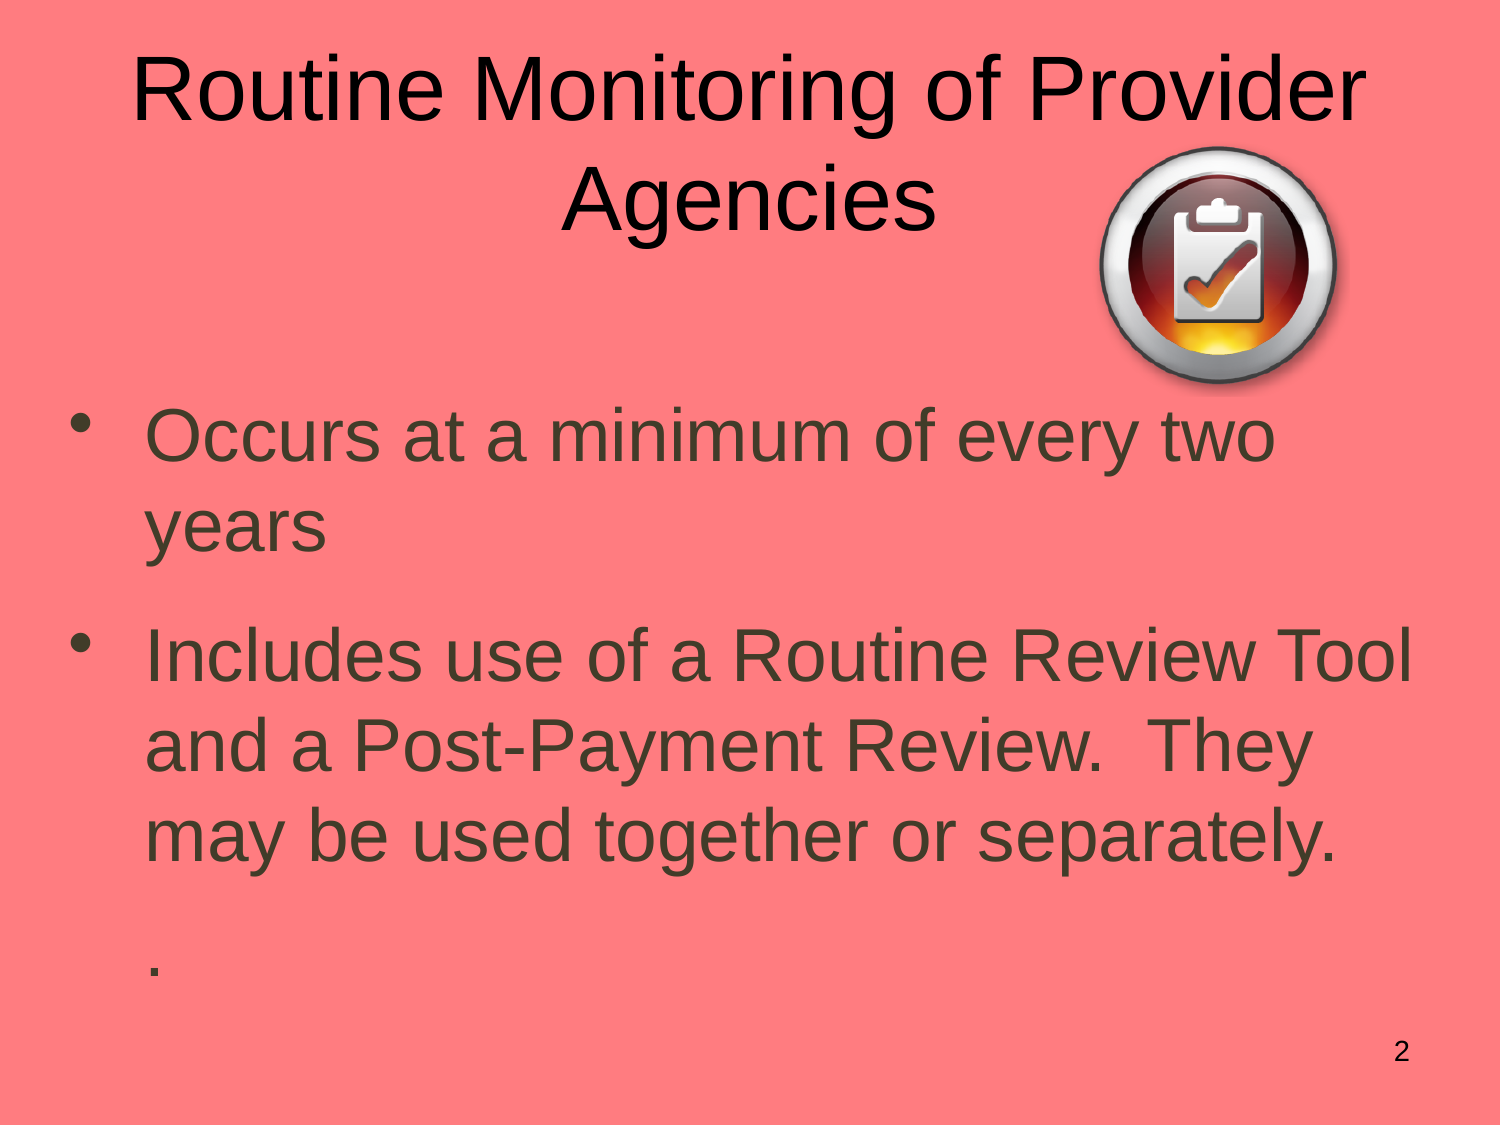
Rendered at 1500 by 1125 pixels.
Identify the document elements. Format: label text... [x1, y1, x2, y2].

picture [1085, 132, 1350, 398]
list Occurs at a minimum of every two years Includes use of a Routine Review Tool and a Post-Payment Review. They may be used together or separately. . [53, 378, 1459, 1045]
slide_number 2 [1074, 1045, 1425, 1103]
title Routine Monitoring of Provider Agencies [75, 45, 1425, 233]
